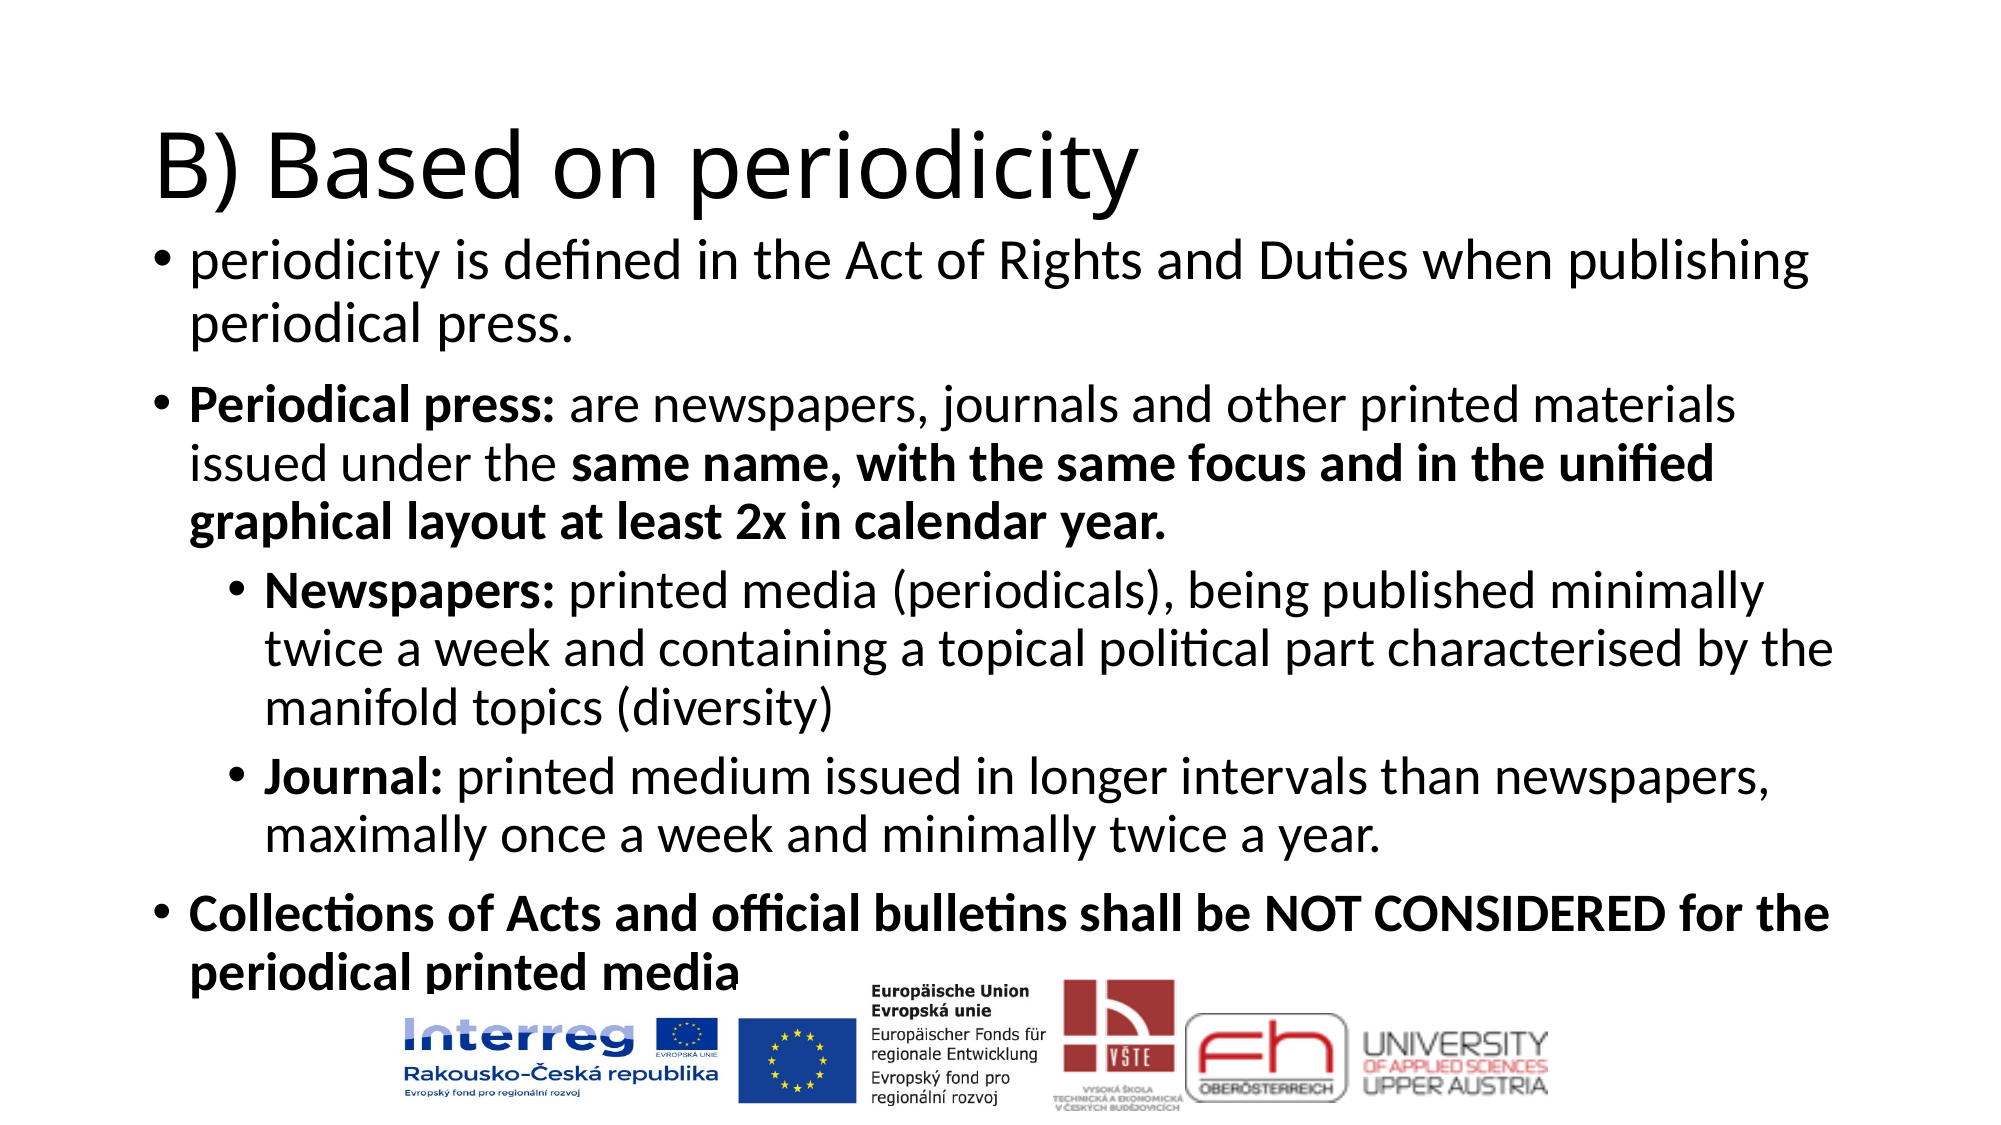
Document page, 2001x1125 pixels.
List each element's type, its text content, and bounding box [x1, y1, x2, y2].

picture [1185, 1013, 1548, 1103]
picture [374, 984, 1046, 1125]
title B) Based on periodicity [137, 59, 1863, 221]
picture [1053, 979, 1184, 1111]
list periodicity is defined in the Act of Rights and Duties when publishing periodical press. Periodical press: are newspapers, journals and other printed materials issued under the same name, with the same focus and in the unified graphical layout at least 2x in calendar year. Newspapers: printed media (periodicals), being published minimally twice a week and containing a topical political part characterised by the manifold topics (diversity) Journal: printed medium issued in longer intervals than newspapers, maximally once a week and minimally twice a year. Collections of Acts and official bulletins shall be NOT CONSIDERED for the periodical printed media [137, 221, 1863, 980]
